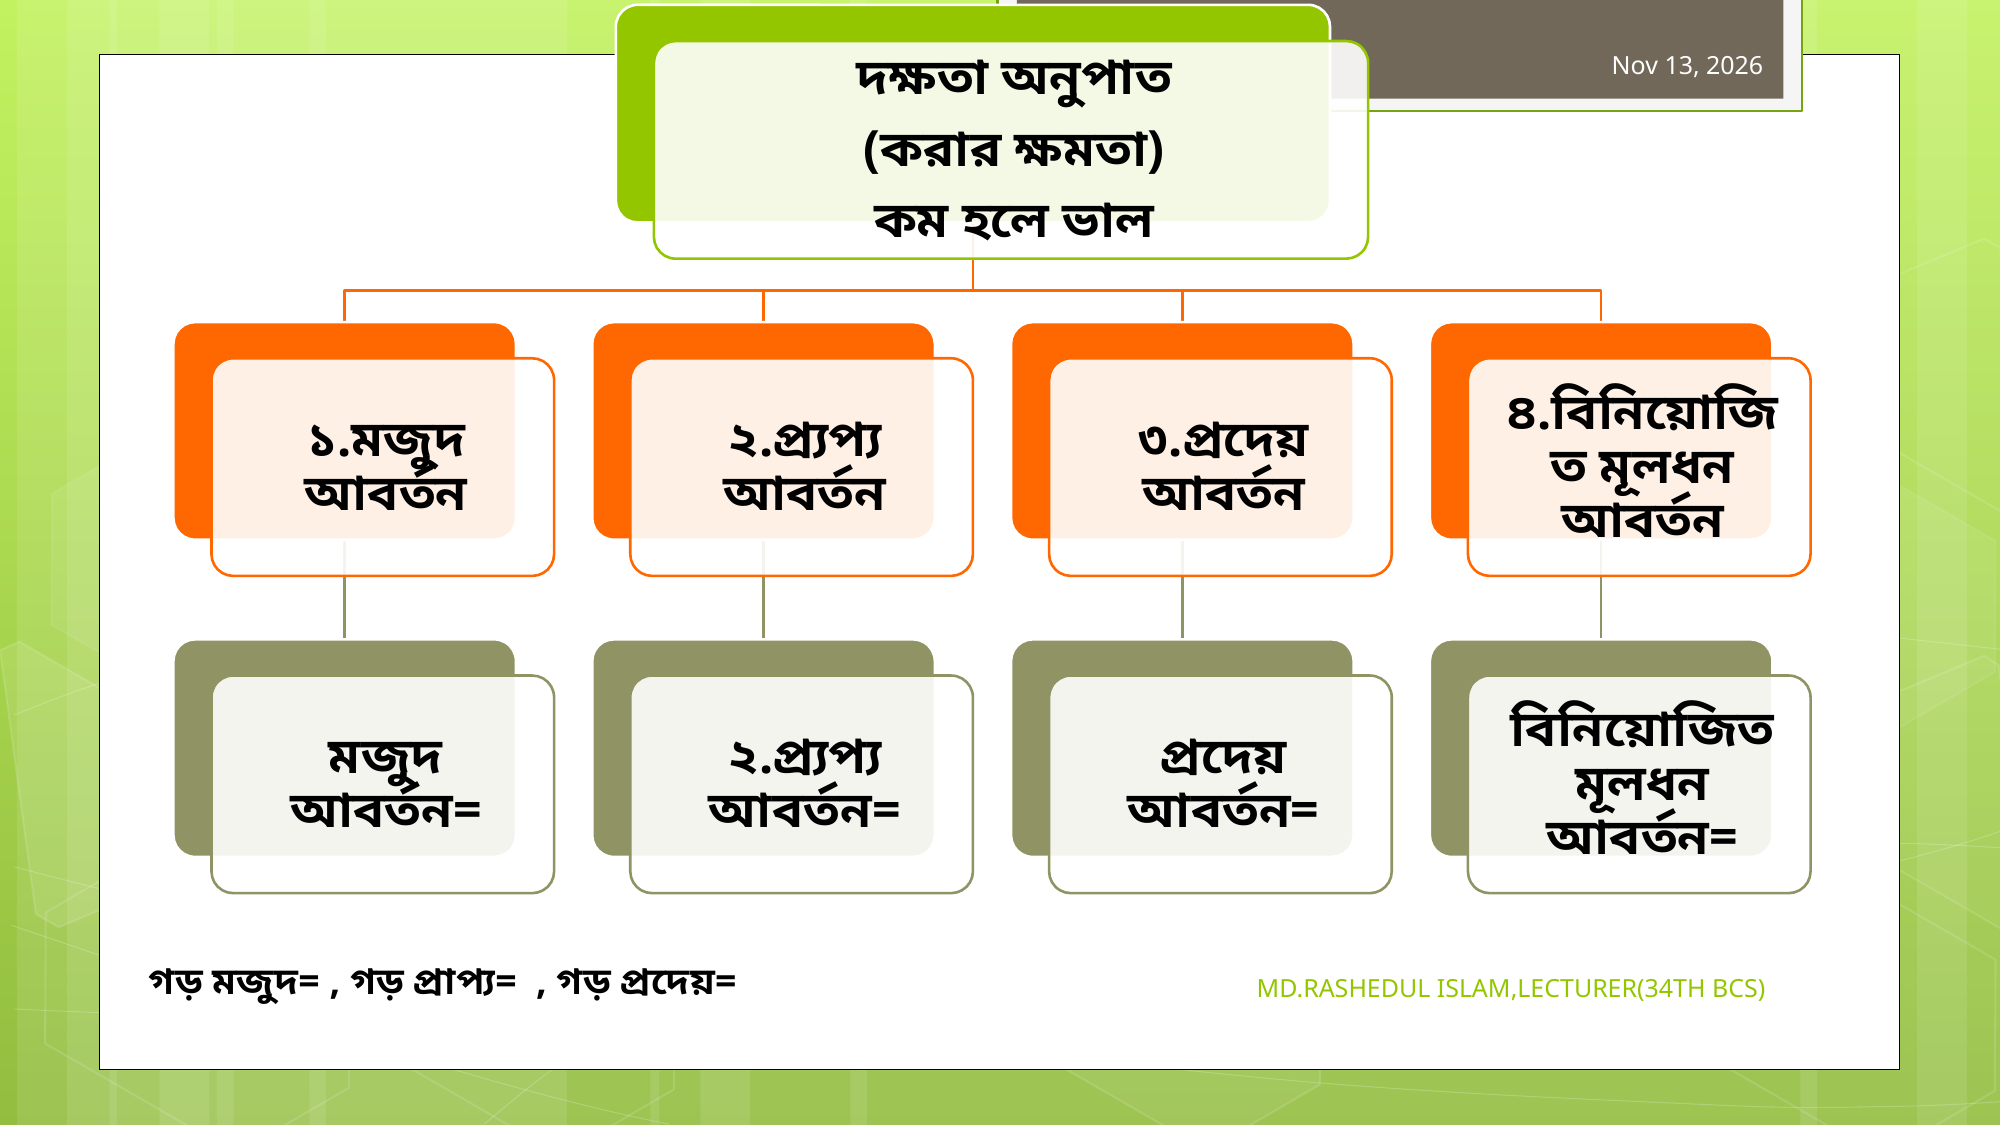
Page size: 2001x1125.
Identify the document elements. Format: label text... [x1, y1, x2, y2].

slide_number 18-Jun-19 [1311, 36, 1779, 97]
slide_number 13 [1016, 36, 1309, 97]
footer MD.RASHEDUL ISLAM,LECTURER(34TH BCS) [1015, 960, 1782, 1020]
